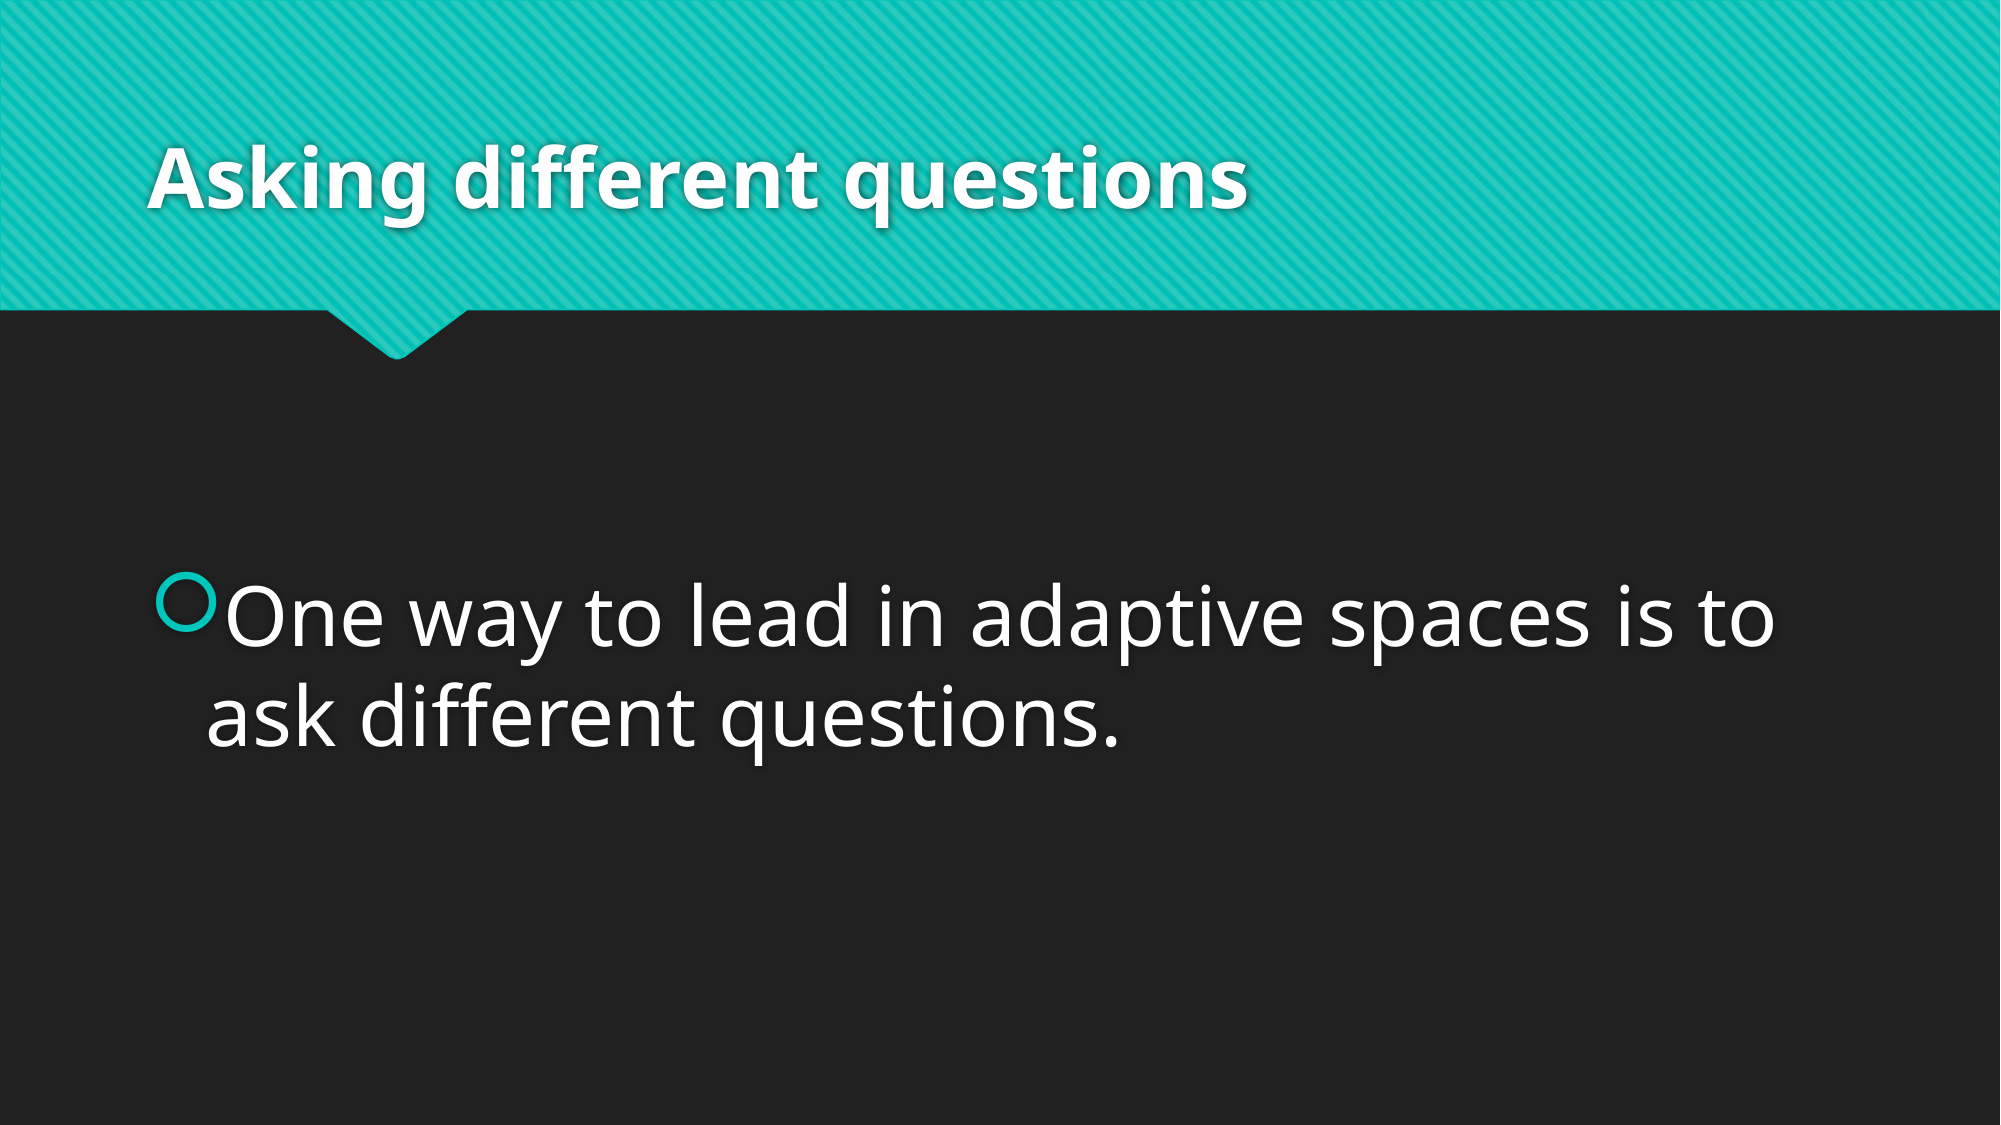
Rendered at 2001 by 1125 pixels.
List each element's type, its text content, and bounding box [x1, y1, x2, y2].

title Asking different questions [132, 73, 1868, 233]
list One way to lead in adaptive spaces is to ask different questions. [134, 364, 1866, 962]
